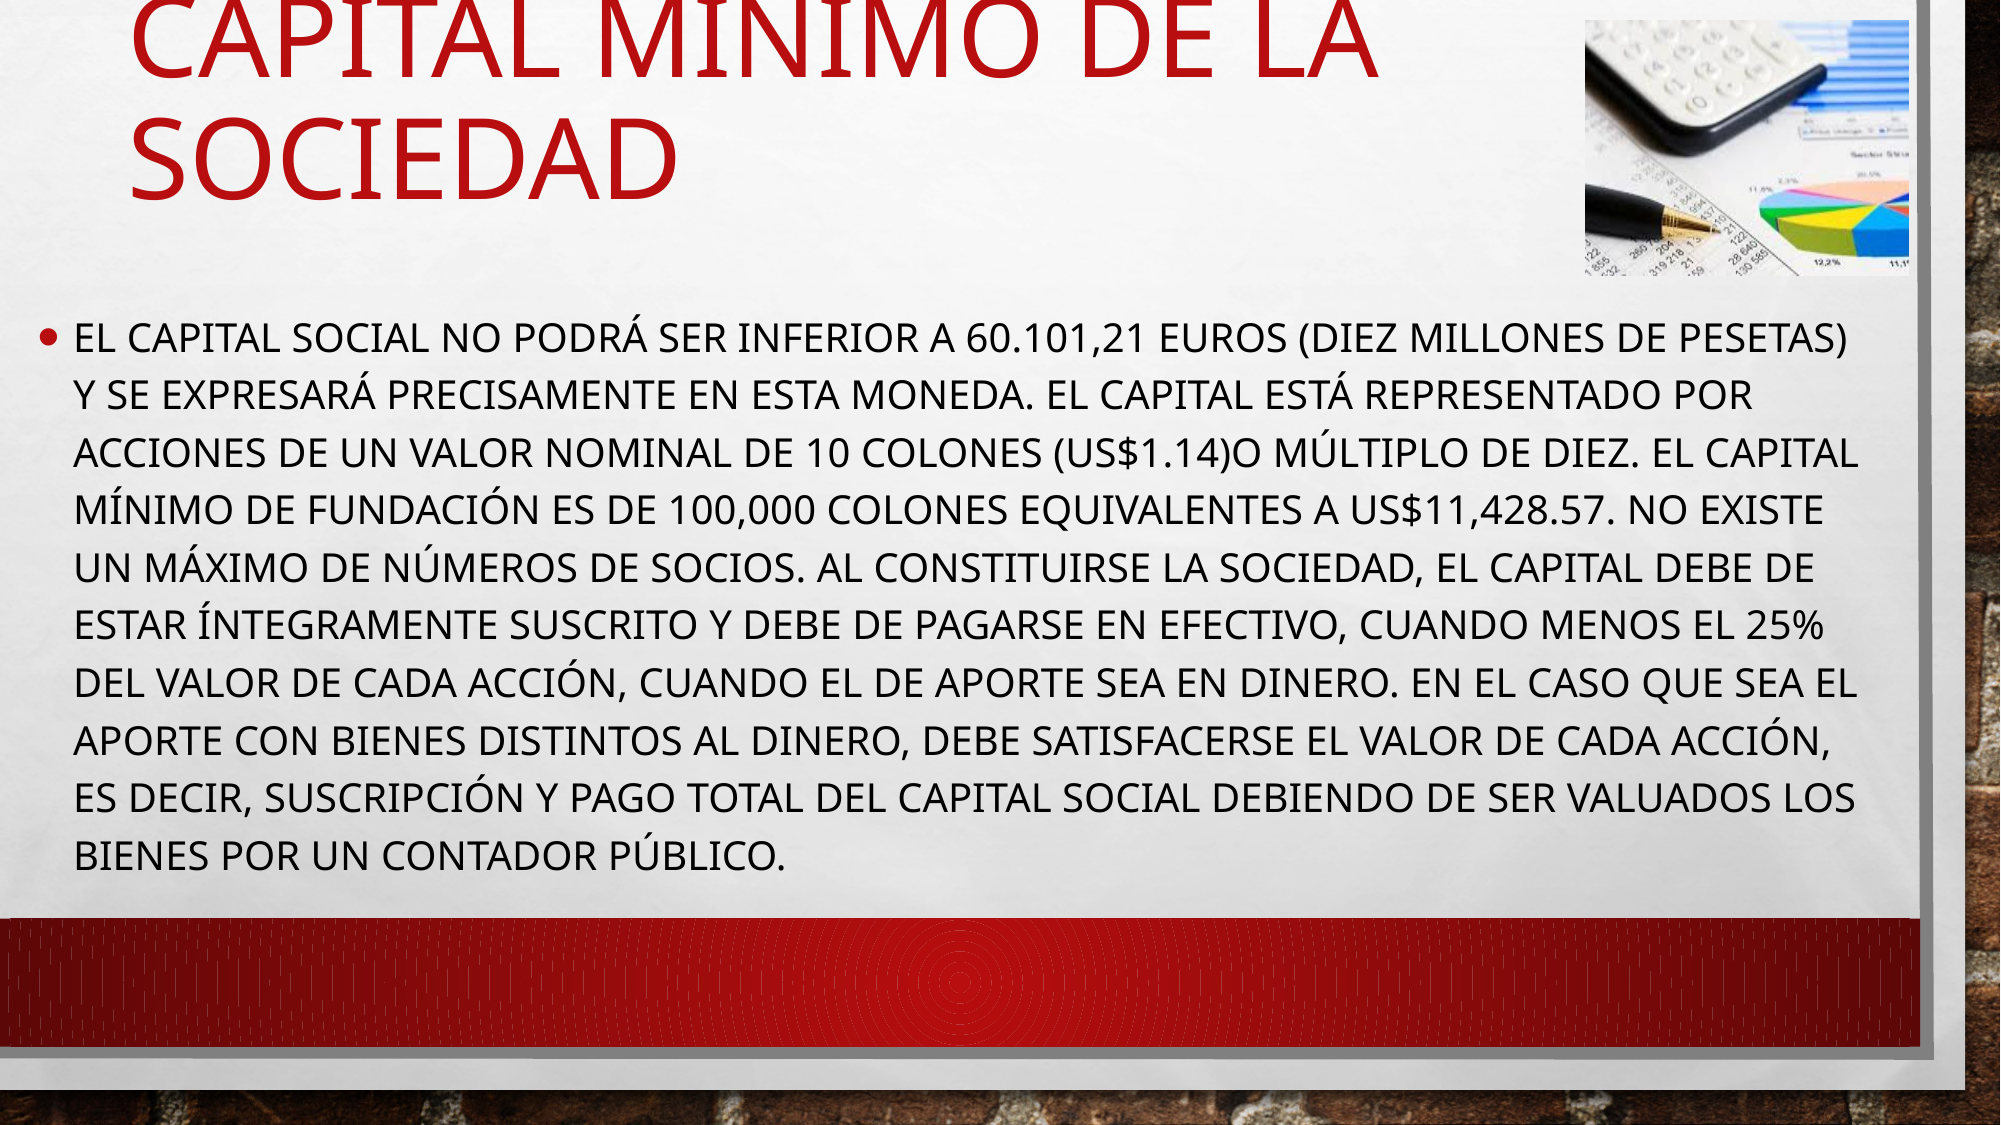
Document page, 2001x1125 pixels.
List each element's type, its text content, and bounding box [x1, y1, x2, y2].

title Capital mínimo de la sociedad [112, 0, 1818, 204]
list El capital social no podrá ser inferior a 60.101,21 euros (diez millones de pesetas) y se expresará precisamente en esta moneda. El capital está representado por acciones de un valor nominal de 10 colones (US$1.14)o múltiplo de diez. EL capital mínimo de fundación es de 100,000 colones equivalentes a US$11,428.57. No existe un máximo de números de socios. Al constituirse la sociedad, el capital debe de estar íntegramente suscrito y debe de pagarse en efectivo, cuando menos el 25% del valor de cada acción, cuando el de aporte sea en dinero. En el caso que sea el aporte con bienes distintos al dinero, debe Satisfacerse el valor de cada acción, es decir, suscripción y pago total del capital Social debiendo de ser valuados los bienes por un contador público. [22, 204, 1880, 909]
picture [1585, 20, 1909, 276]
picture [0, 0, 2000, 1125]
